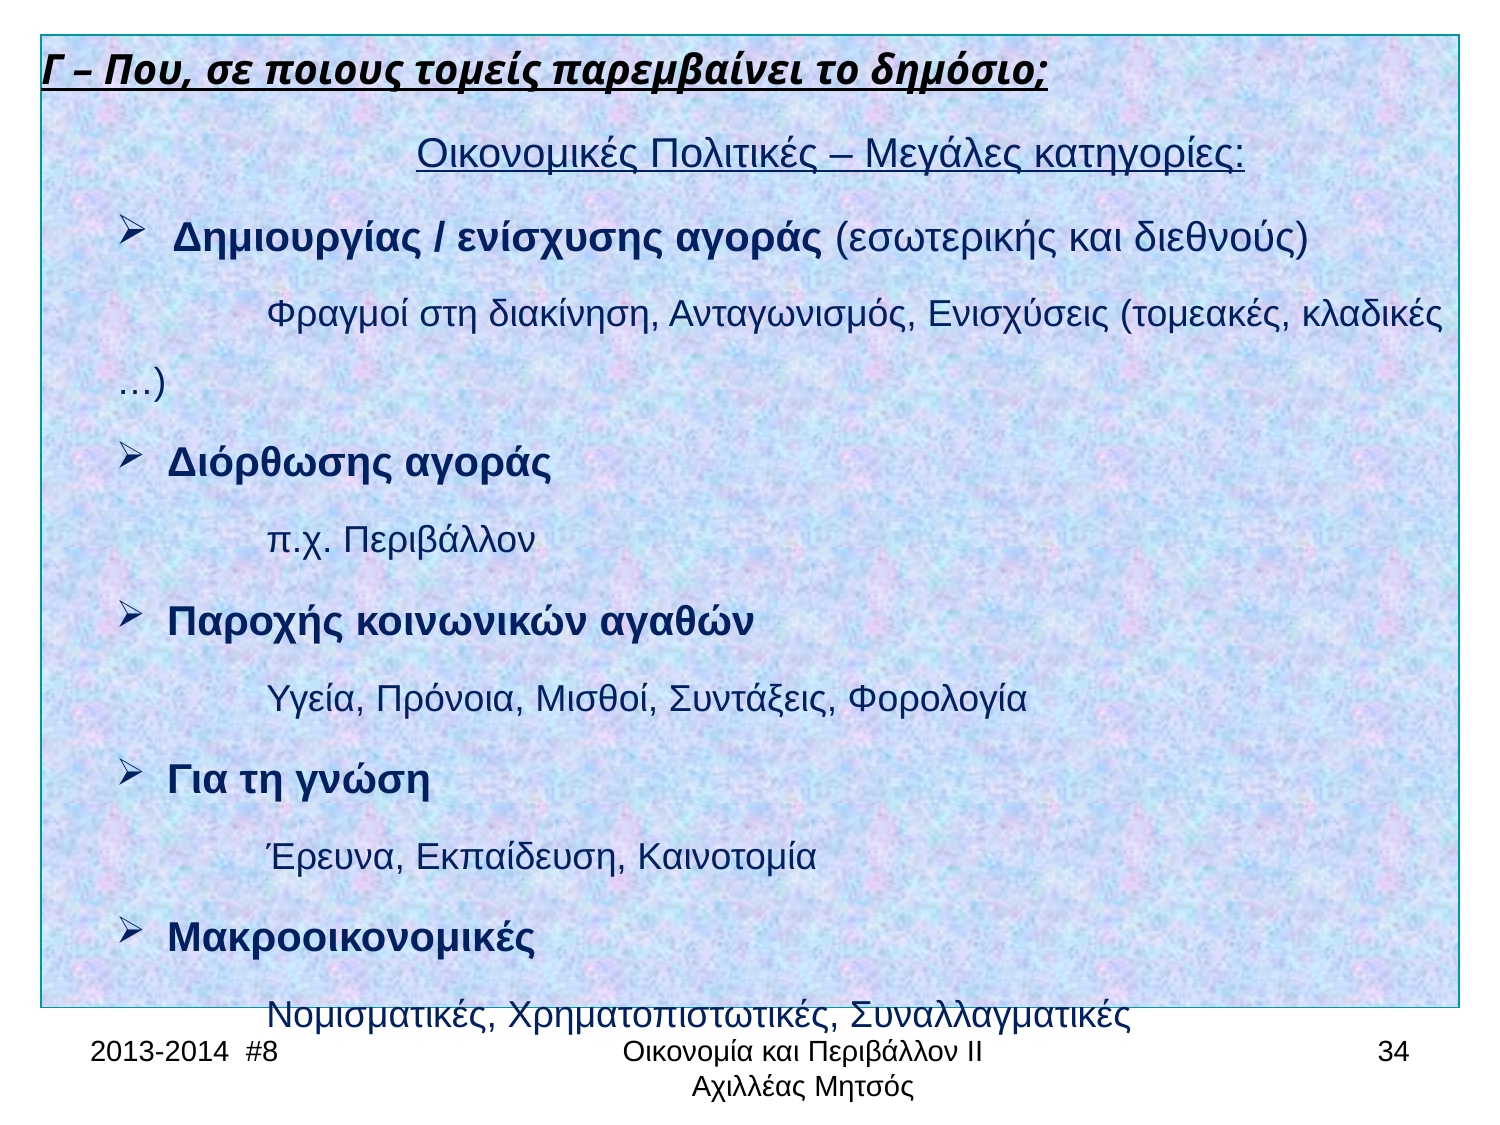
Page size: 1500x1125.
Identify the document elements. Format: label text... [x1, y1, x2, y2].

slide_number 34 [1074, 1024, 1426, 1103]
subtitle Γ – Που, σε ποιους τομείς παρεμβαίνει το δημόσιο; Οικονομικές Πολιτικές – Μεγάλες κατηγορίες: Δημιουργίας / ενίσχυσης αγοράς (εσωτερικής και διεθνούς) Φραγμοί στη διακίνηση, Ανταγωνισμός, Ενισχύσεις (τομεακές, κλαδικές …) Διόρθωσης αγοράς π.χ. Περιβάλλον Παροχής κοινωνικών αγαθών Υγεία, Πρόνοια, Μισθοί, Συντάξεις, Φορολογία Για τη γνώση Έρευνα, Εκπαίδευση, Καινοτομία Μακροοικονομικές Νομισματικές, Χρηματοπιστωτικές, Συναλλαγματικές [40, 34, 1460, 1008]
slide_number 2013-2014 #8 [74, 1024, 325, 1103]
footer Οικονομία και Περιβάλλον ΙΙ Αχιλλέας Μητσός [560, 1024, 1046, 1103]
